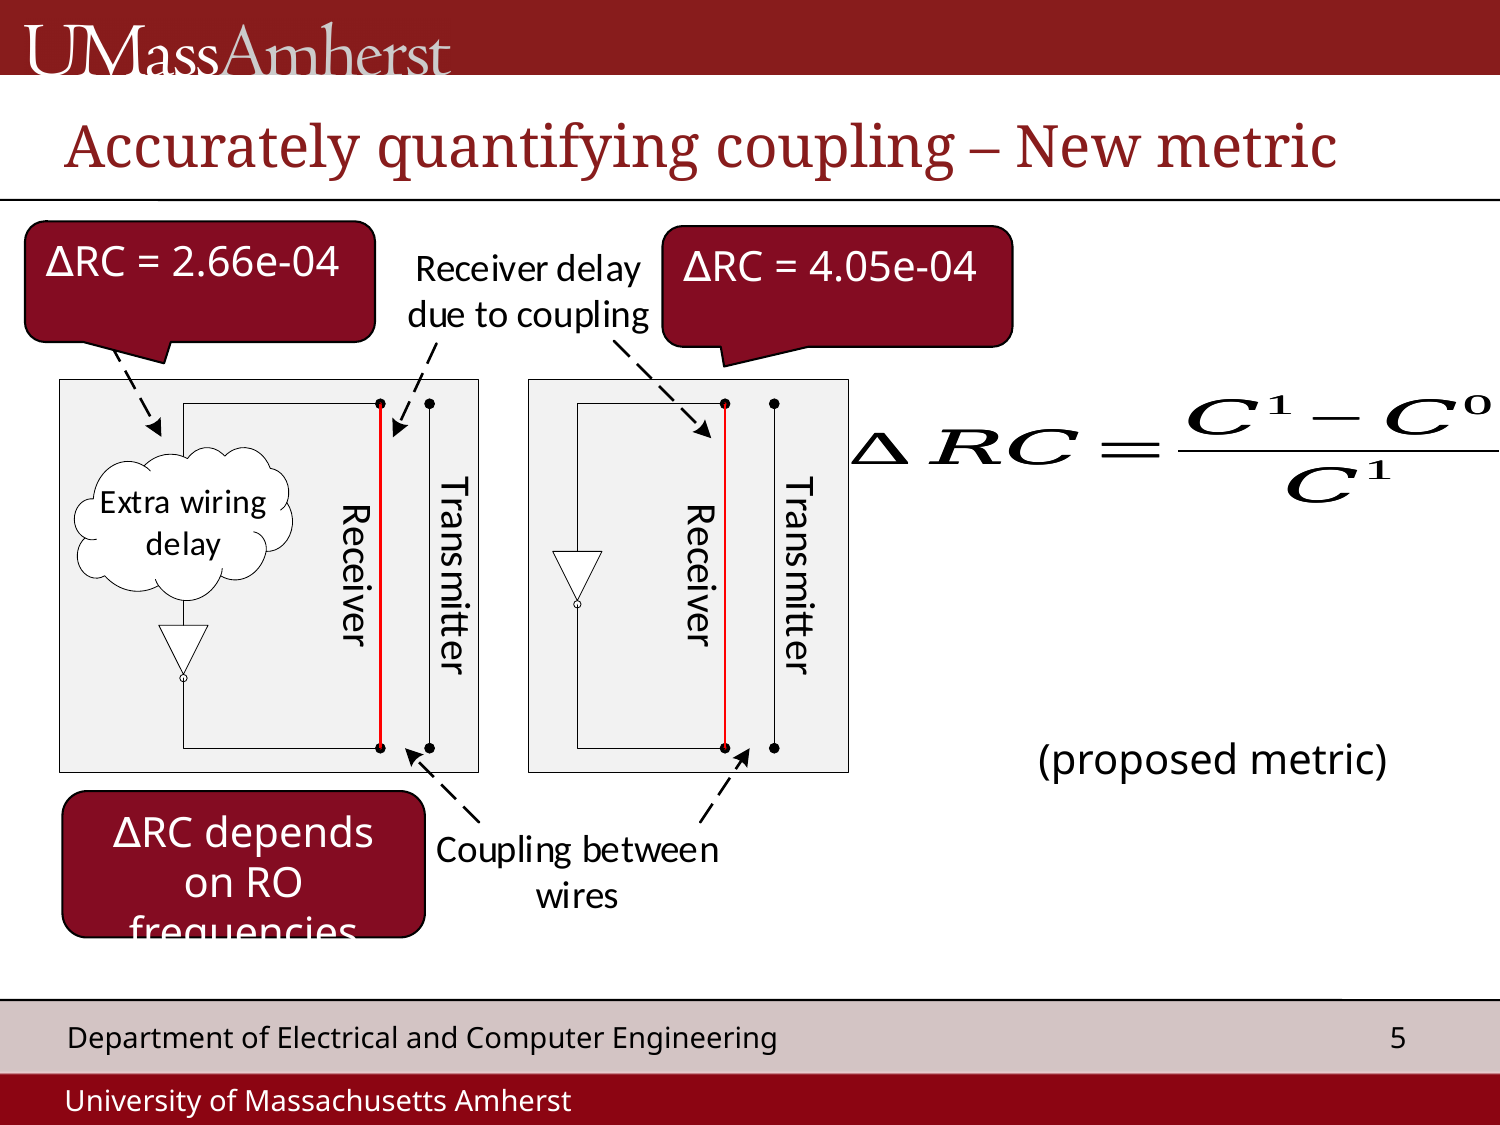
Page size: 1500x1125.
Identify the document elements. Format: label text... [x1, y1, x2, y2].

text_box ∆RC = 2.66e-04 [28, 221, 372, 230]
picture [0, 231, 850, 938]
picture [0, 1002, 1500, 1125]
picture [0, 0, 1500, 75]
text_box ∆RC = 4.05e-04 [670, 226, 1013, 347]
title Accurately quantifying coupling – New metric [50, 99, 1500, 188]
